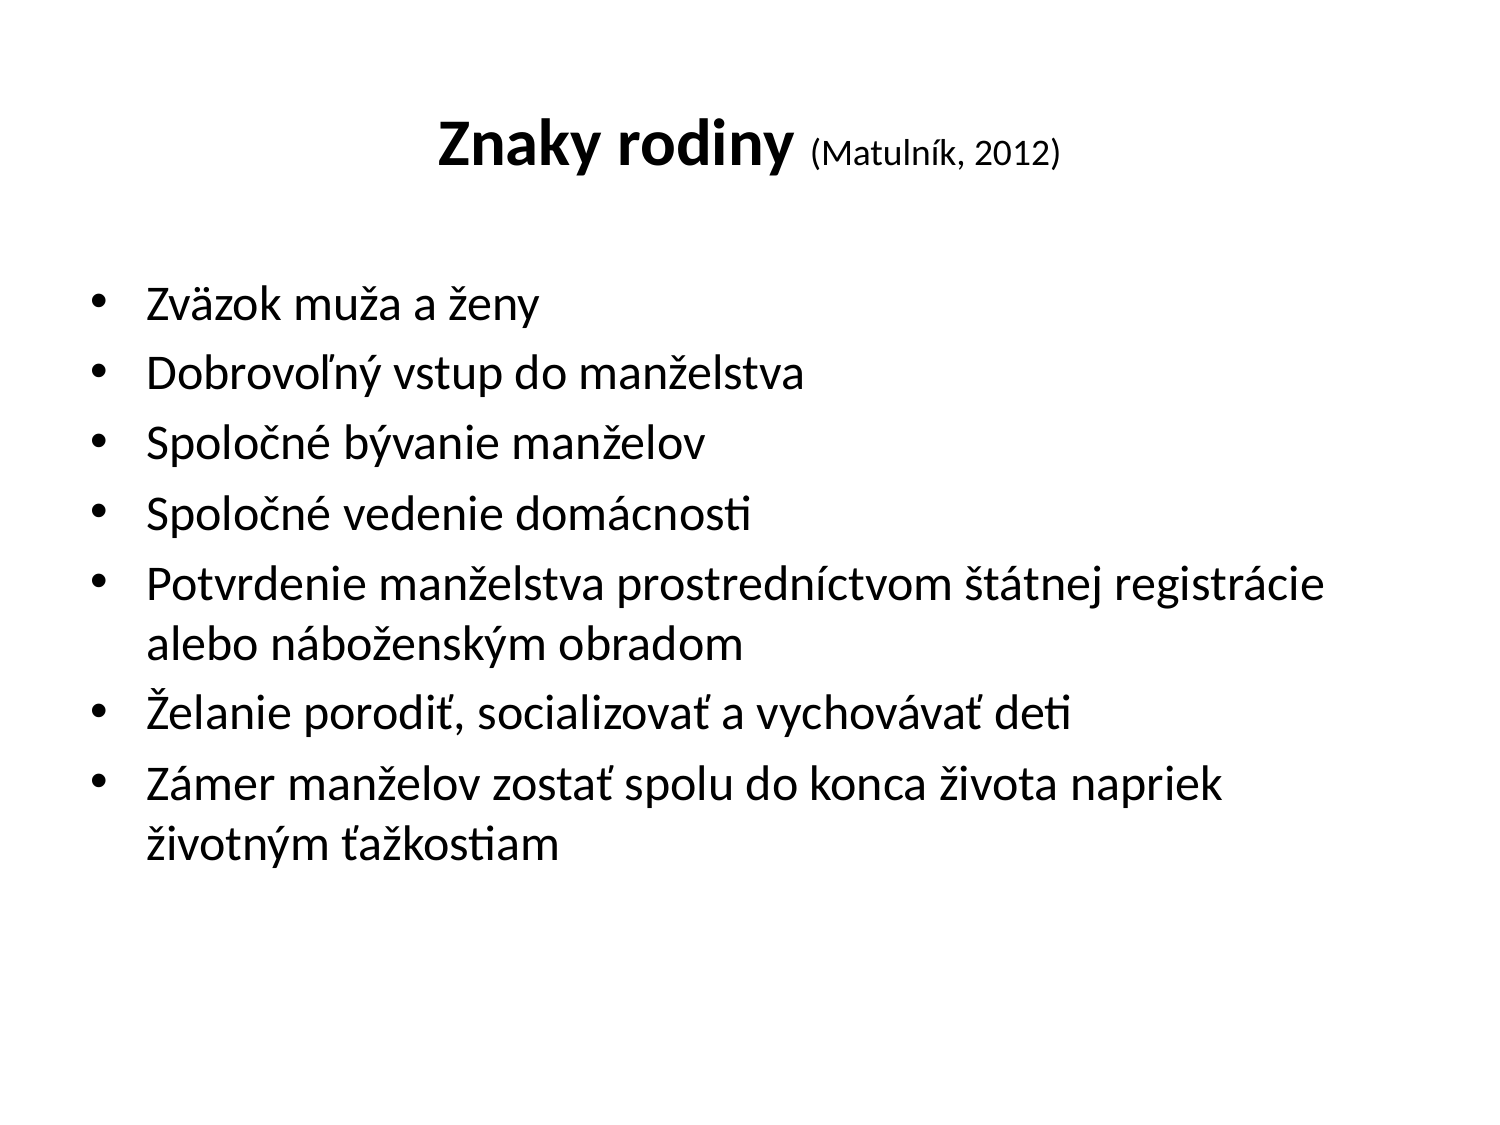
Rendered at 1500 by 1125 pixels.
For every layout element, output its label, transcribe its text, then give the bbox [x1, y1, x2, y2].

list Zväzok muža a ženy Dobrovoľný vstup do manželstva Spoločné bývanie manželov Spoločné vedenie domácnosti Potvrdenie manželstva prostredníctvom štátnej registrácie alebo náboženským obradom Želanie porodiť, socializovať a vychovávať deti Zámer manželov zostať spolu do konca života napriek životným ťažkostiam [75, 262, 1425, 1005]
title Znaky rodiny (Matulník, 2012) [75, 45, 1425, 233]
